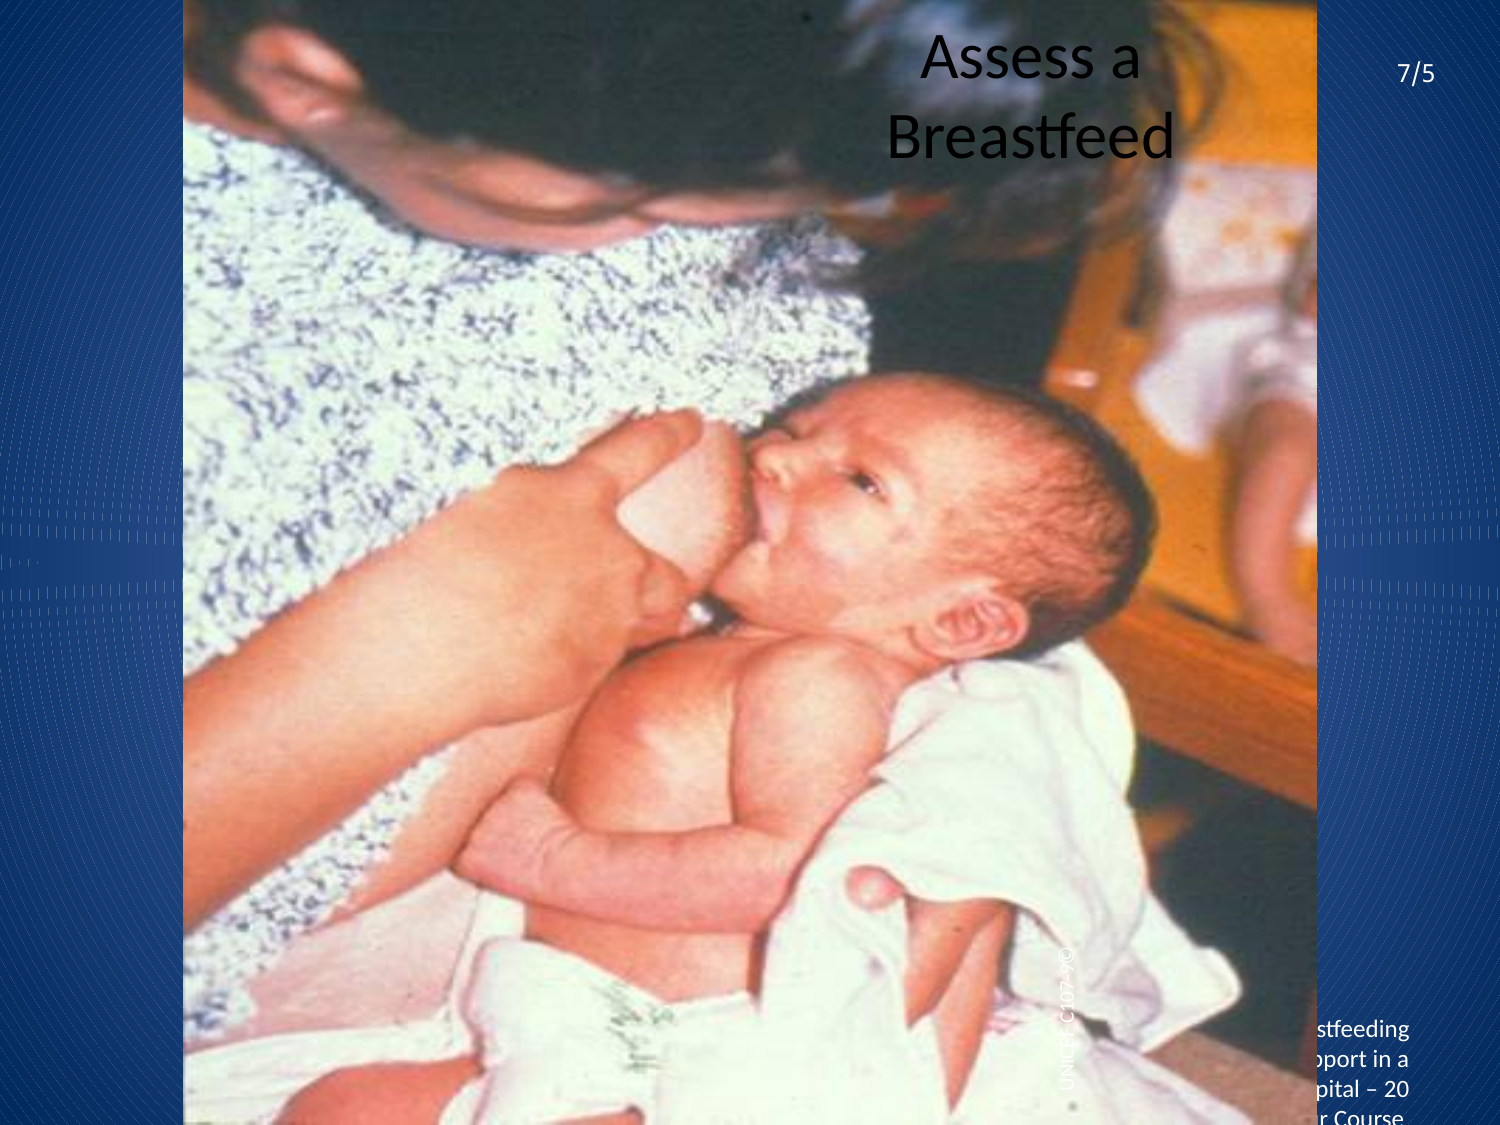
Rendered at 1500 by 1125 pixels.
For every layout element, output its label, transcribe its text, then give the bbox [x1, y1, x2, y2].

text_box 7/5 [1337, 50, 1450, 95]
footer UNICEF/WHO Breastfeeding Promotion and Support in a Baby-Friendly Hospital – 20 hour Course 2006 [1322, 1042, 1425, 1103]
picture [182, 0, 1318, 1125]
